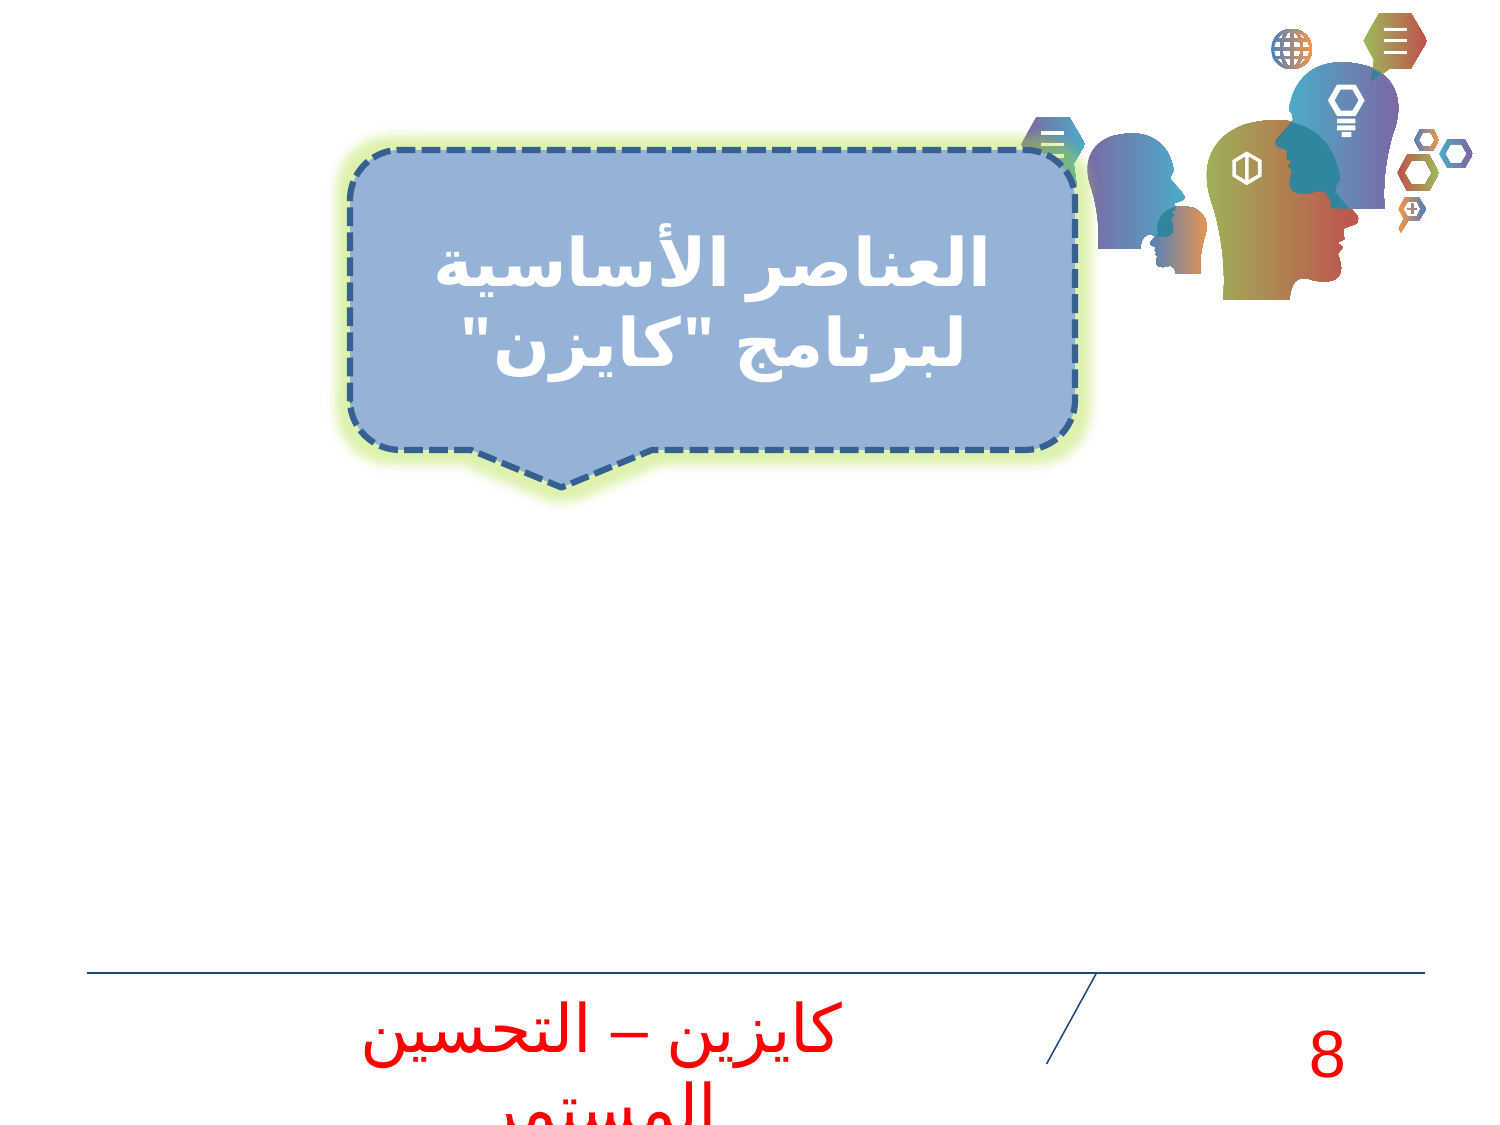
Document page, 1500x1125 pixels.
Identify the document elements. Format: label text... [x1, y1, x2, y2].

text_box 8 [1229, 1005, 1425, 1075]
text_box العناصر الأساسية لبرنامج "كايزن" [347, 147, 1078, 490]
text_box كايزين – التحسين المستمر [299, 980, 903, 1050]
